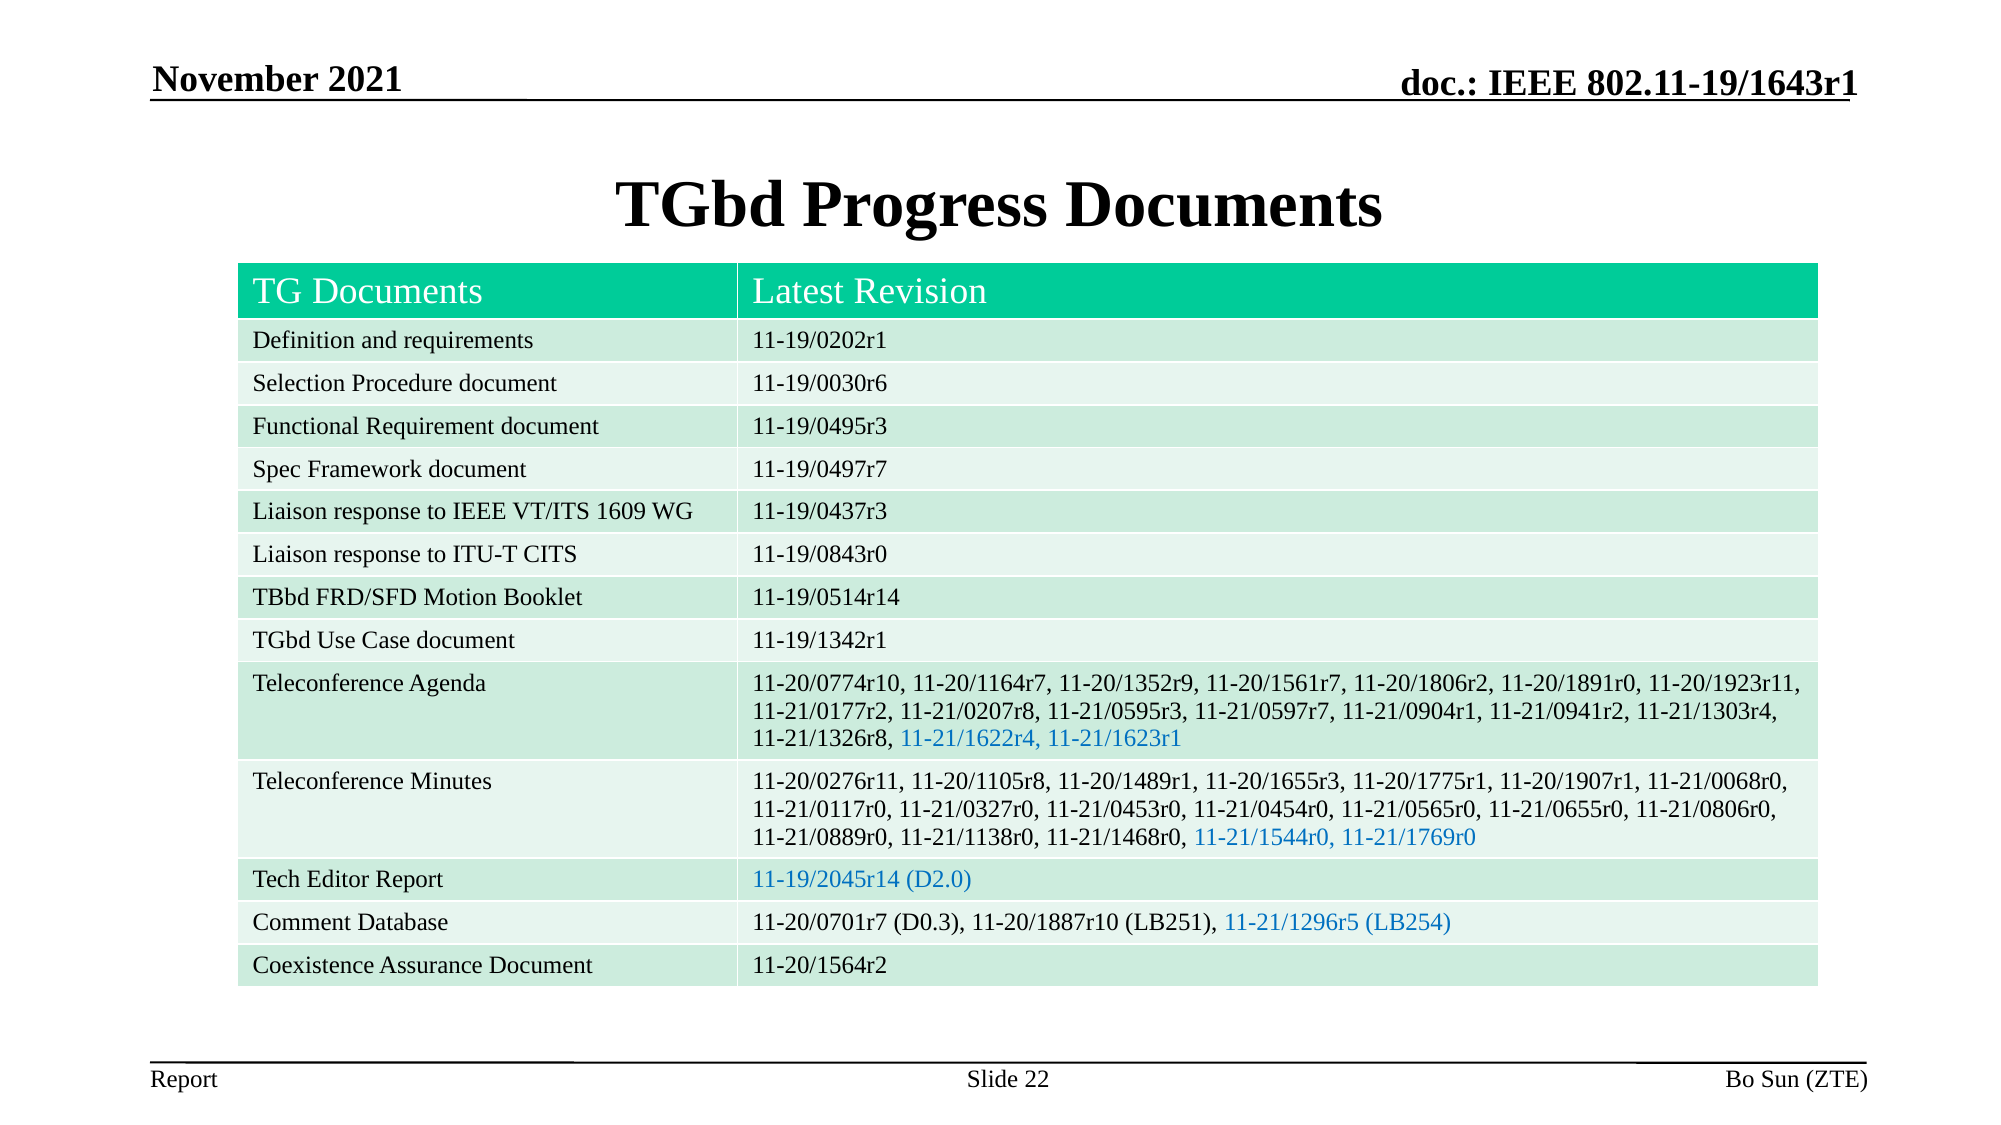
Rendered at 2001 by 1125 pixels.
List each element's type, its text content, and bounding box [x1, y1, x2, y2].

table_cell Liaison response to ITU-T CITS [238, 534, 737, 575]
footer Bo Sun (ZTE) [1171, 1061, 1869, 1093]
table_cell Liaison response to IEEE VT/ITS 1609 WG [238, 491, 737, 532]
table_cell 11-19/0843r0 [738, 534, 1818, 575]
table_cell 11-20/0276r11, 11-20/1105r8, 11-20/1489r1, 11-20/1655r3, 11-20/1775r1, 11-20/1907r1, 11-21/0068r0, 11-21/0117r0, 11-21/0327r0, 11-21/0453r0, 11-21/0454r0, 11-21/0565r0, 11-21/0655r0, 11-21/0806r0, 11-21/0889r0, 11-21/1138r0, 11-21/1468r0, 11-21/1544r0, 11-21/1769r0 [738, 761, 1818, 857]
table_cell Definition and requirements [238, 320, 737, 361]
table_cell 11-19/0514r14 [738, 577, 1818, 618]
table_cell Coexistence Assurance Document [238, 945, 737, 986]
table_header Latest Revision [738, 263, 1818, 318]
table_cell Teleconference Agenda [238, 662, 737, 759]
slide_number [152, 54, 563, 100]
table_cell 11-20/0774r10, 11-20/1164r7, 11-20/1352r9, 11-20/1561r7, 11-20/1806r2, 11-20/1891r0, 11-20/1923r11, 11-21/0177r2, 11-21/0207r8, 11-21/0595r3, 11-21/0597r7, 11-21/0904r1, 11-21/0941r2, 11-21/1303r4, 11-21/1326r8, 11-21/1622r4, 11-21/1623r1 [738, 662, 1818, 759]
table_cell Spec Framework document [238, 448, 737, 489]
table_cell 11-19/0437r3 [738, 491, 1818, 532]
table_cell 11-20/1564r2 [738, 945, 1818, 986]
table_cell 11-20/0701r7 (D0.3), 11-20/1887r10 (LB251), 11-21/1296r5 (LB254) [738, 902, 1818, 943]
table_cell 11-19/2045r14 (D2.0) [738, 859, 1818, 900]
table_cell 11-19/0497r7 [738, 448, 1818, 489]
table_cell 11-19/0030r6 [738, 363, 1818, 404]
slide_number Slide 22 [950, 1061, 1067, 1123]
table_cell TBbd FRD/SFD Motion Booklet [238, 577, 737, 618]
table_cell Selection Procedure document [238, 363, 737, 404]
table_cell 11-19/1342r1 [738, 620, 1818, 661]
table_header TG Documents [238, 263, 737, 318]
table_cell TGbd Use Case document [238, 620, 737, 661]
table_cell 11-19/0495r3 [738, 406, 1818, 447]
table_cell Tech Editor Report [238, 859, 737, 900]
table_cell Comment Database [238, 902, 737, 943]
table_cell 11-19/0202r1 [738, 320, 1818, 361]
table_cell Teleconference Minutes [238, 761, 737, 857]
table_cell Functional Requirement document [238, 406, 737, 447]
title TGbd Progress Documents [149, 112, 1850, 288]
